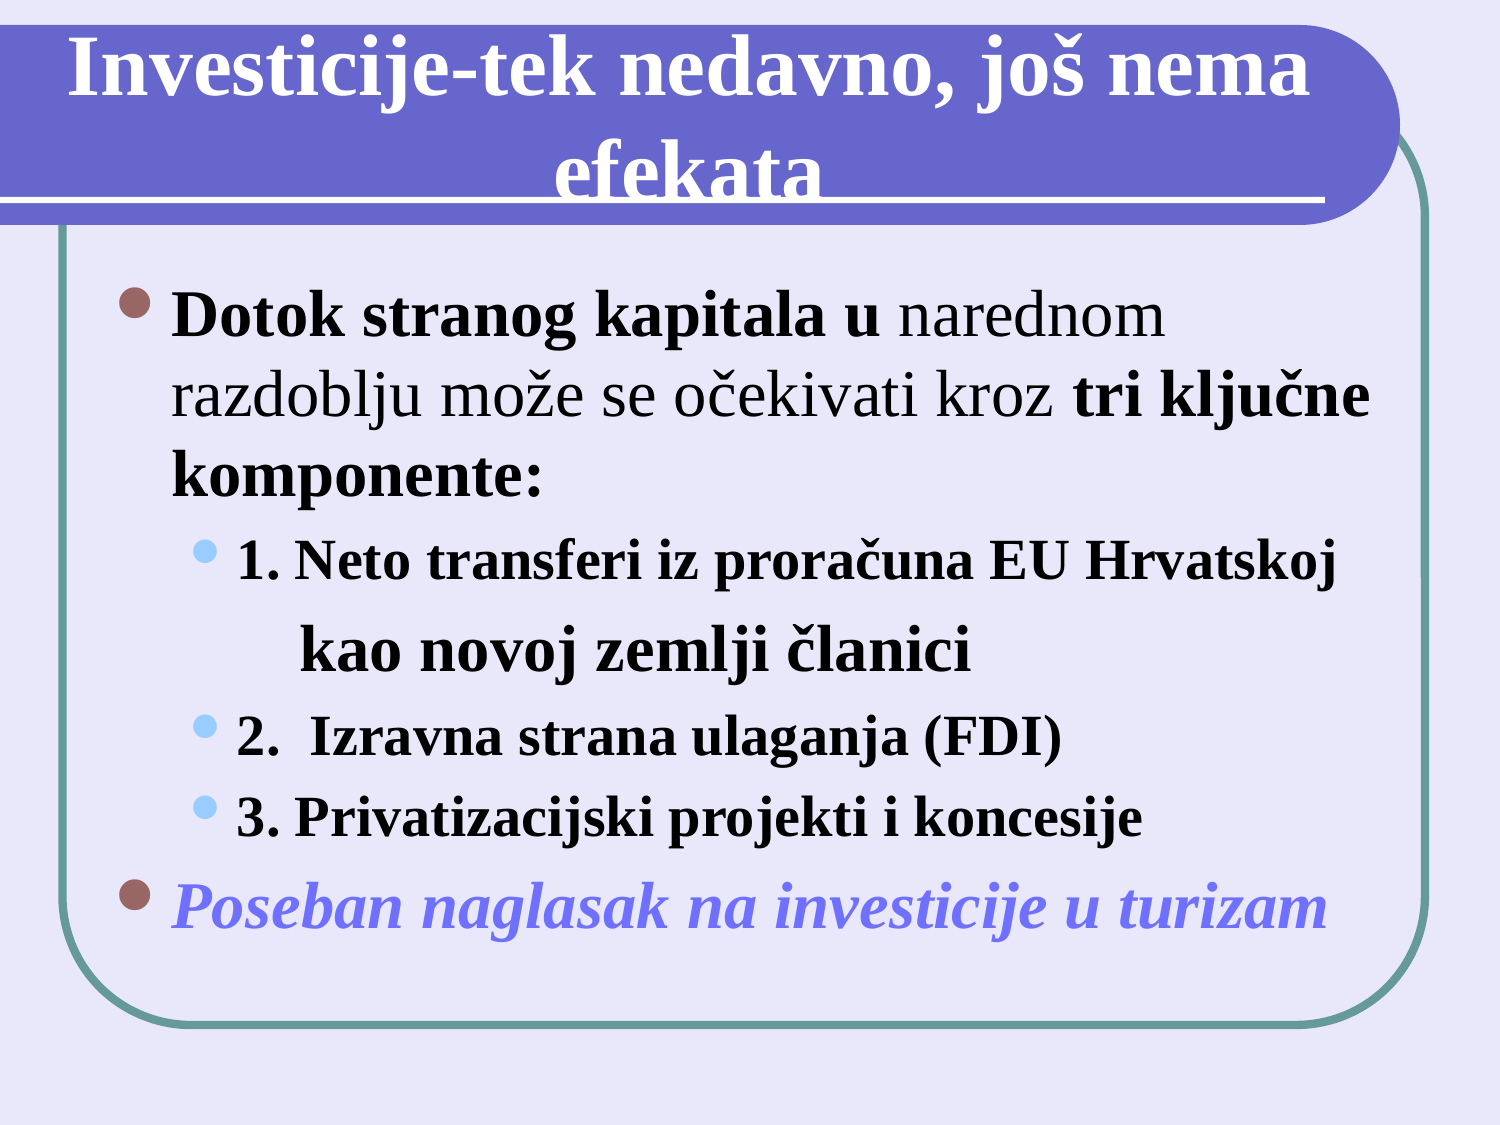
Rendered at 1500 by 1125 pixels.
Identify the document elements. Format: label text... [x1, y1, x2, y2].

title Investicije-tek nedavno, još nema efekata [31, 37, 1348, 188]
list Dotok stranog kapitala u narednom razdoblju može se očekivati kroz tri ključne komponente: 1. Neto transferi iz proračuna EU Hrvatskoj kao novoj zemlji članici 2. Izravna strana ulaganja (FDI) 3. Privatizacijski projekti i koncesije Poseban naglasak na investicije u turizam [99, 262, 1401, 988]
